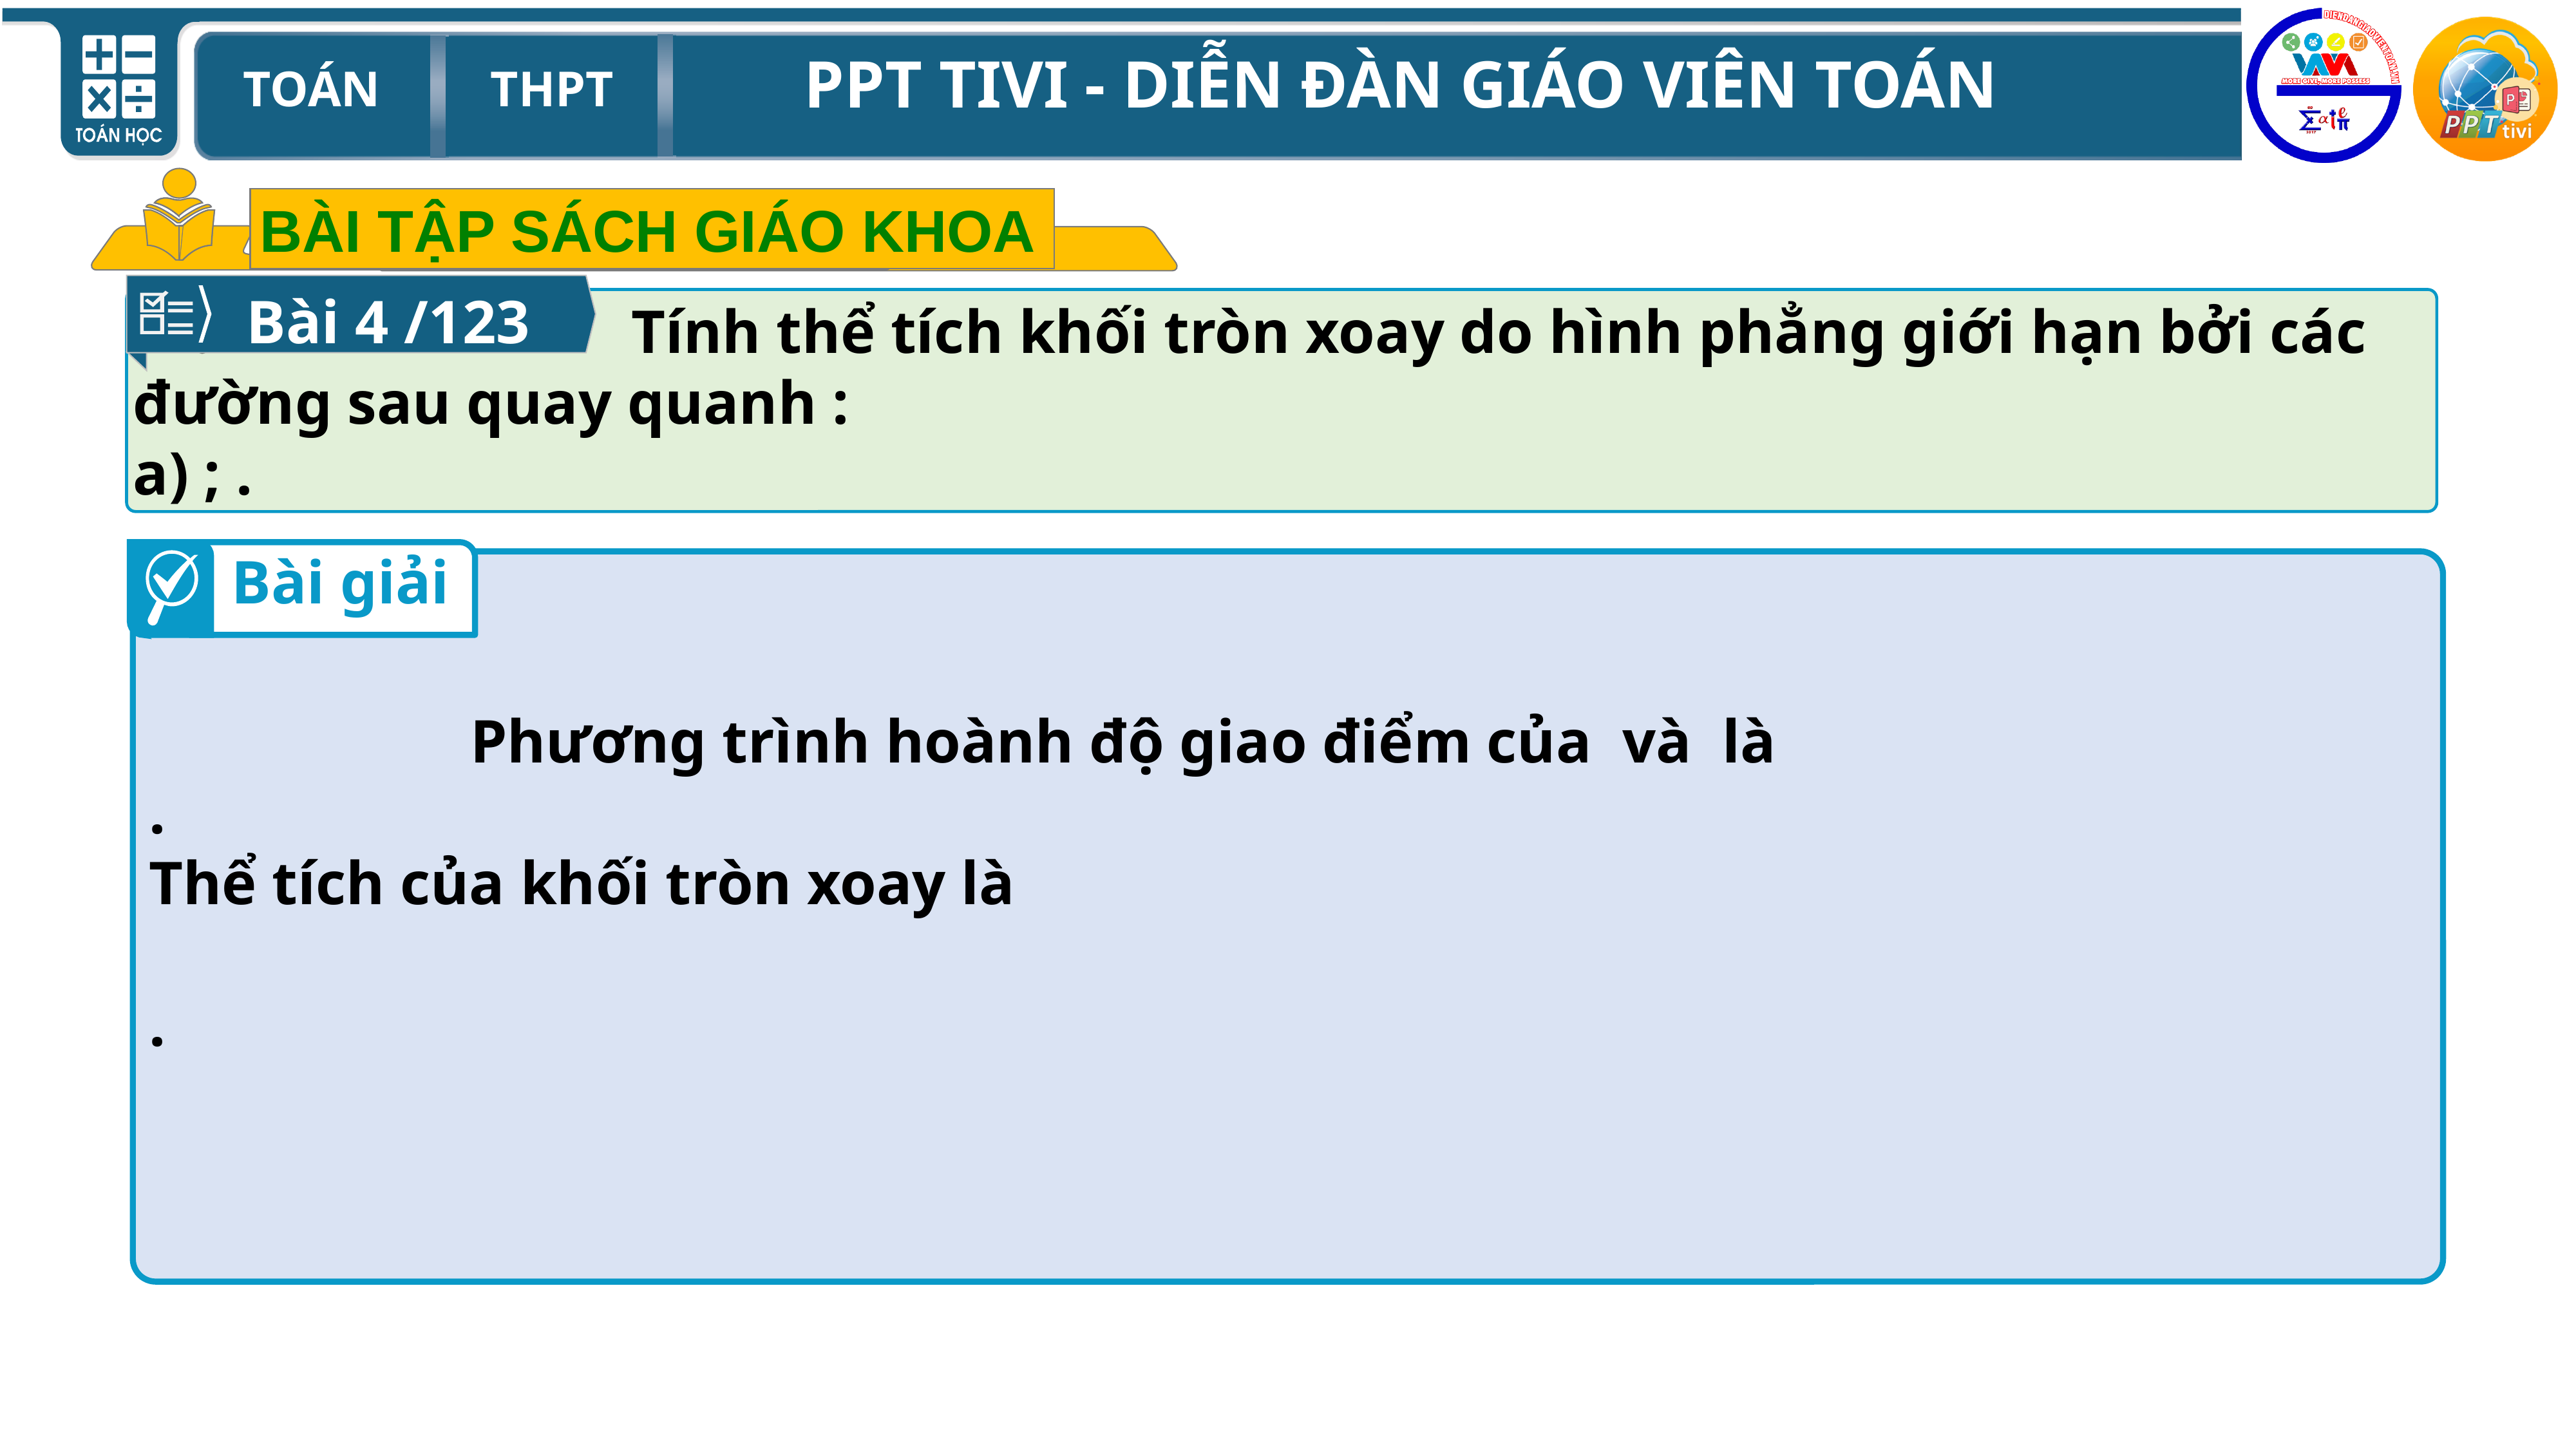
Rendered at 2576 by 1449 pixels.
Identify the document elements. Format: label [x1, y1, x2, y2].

picture [2, 22, 2242, 160]
picture [2412, 16, 2558, 162]
text_box [129, 540, 475, 635]
picture [2246, 8, 2401, 163]
text_box [126, 275, 596, 371]
text_box [90, 168, 1179, 271]
